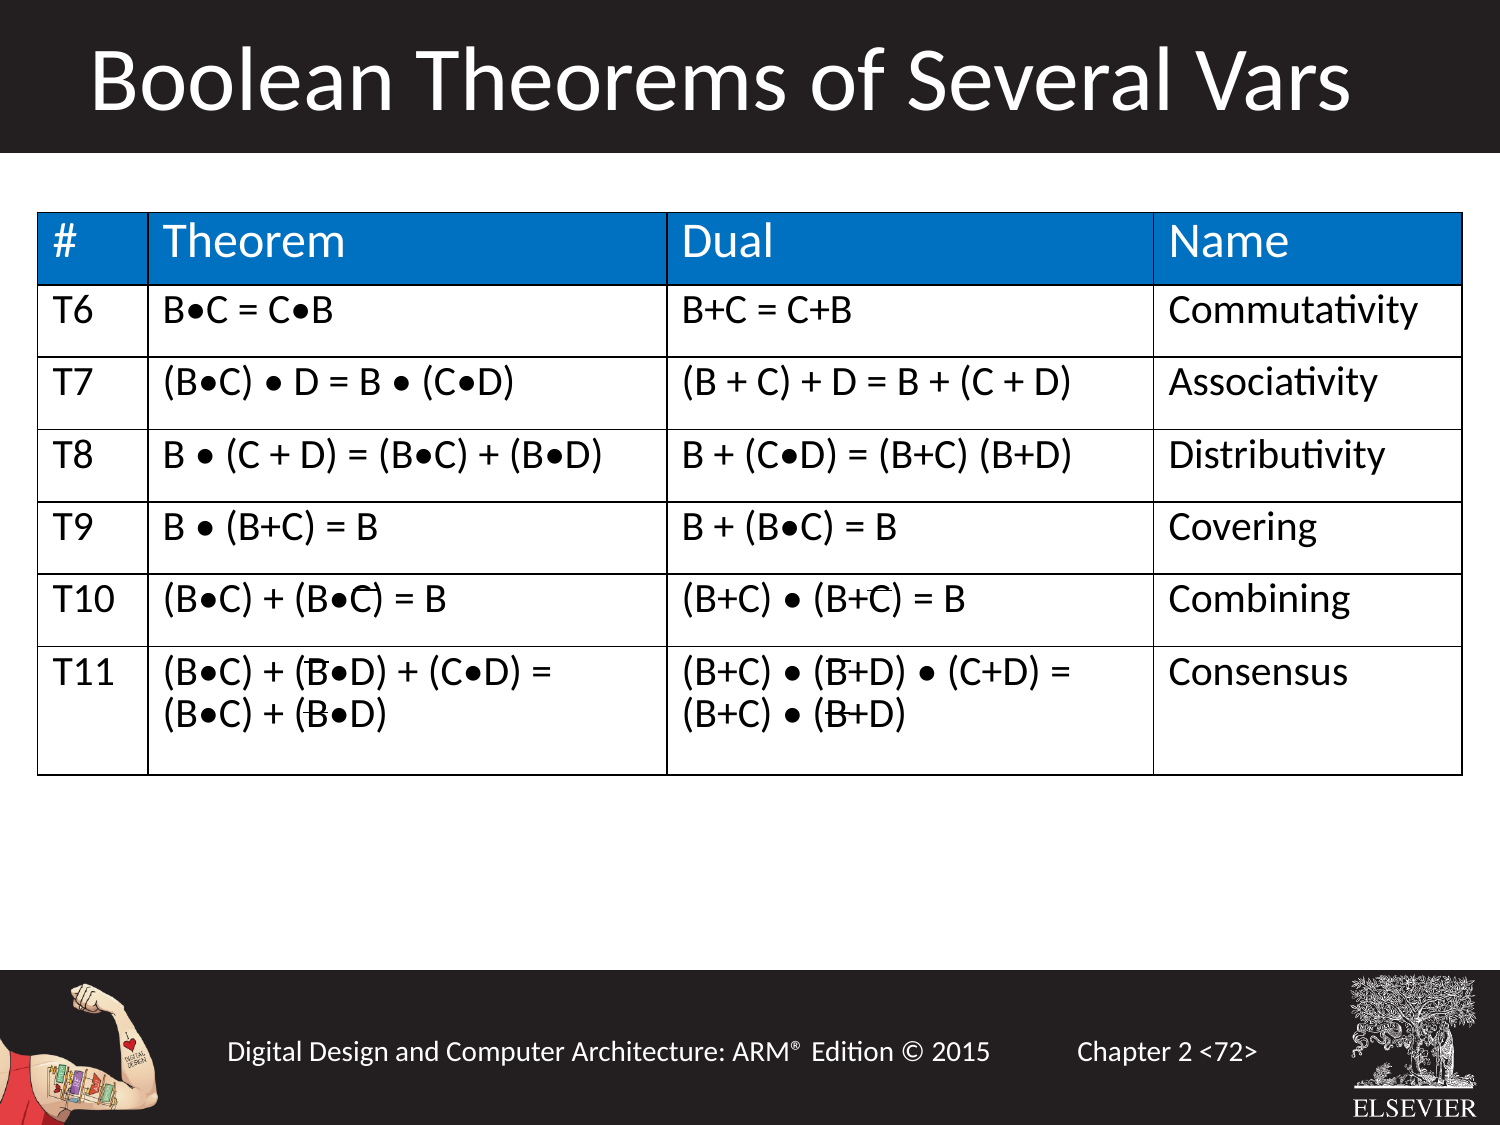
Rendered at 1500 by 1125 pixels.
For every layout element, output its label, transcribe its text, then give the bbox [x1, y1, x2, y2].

table_cell (B + C) + D = B + (C + D) [668, 358, 1153, 429]
text_box Boolean Theorems of Several Vars [75, 11, 1375, 136]
table_cell (B•C) + (B•D) + (C•D) = (B•C) + (B•D) [149, 647, 666, 774]
table_cell Commutativity [1154, 286, 1461, 356]
table_cell (B+C) • (B+C) = B [668, 575, 1153, 646]
table_cell T6 [38, 286, 147, 356]
table_cell B • (B+C) = B [149, 503, 666, 573]
table_header Theorem [149, 213, 666, 284]
table_cell T8 [38, 430, 147, 501]
table_header Name [1154, 213, 1461, 284]
table_cell B + (C•D) = (B+C) (B+D) [668, 430, 1153, 501]
table_cell T7 [38, 358, 147, 429]
table_cell T10 [38, 575, 147, 646]
table_cell Associativity [1154, 358, 1461, 429]
table_cell T9 [38, 503, 147, 573]
table_cell (B•C) • D = B • (C•D) [149, 358, 666, 429]
table_header Dual [668, 213, 1153, 284]
table_cell Covering [1154, 503, 1461, 573]
picture [0, 979, 163, 1125]
table_cell (B•C) + (B•C) = B [149, 575, 666, 646]
table_cell B + (B•C) = B [668, 503, 1153, 573]
table_cell B • (C + D) = (B•C) + (B•D) [149, 430, 666, 501]
table_cell B+C = C+B [668, 286, 1153, 356]
picture [1350, 974, 1477, 1117]
table_cell T11 [38, 647, 147, 774]
table_cell B•C = C•B [149, 286, 666, 356]
table_cell Distributivity [1154, 430, 1461, 501]
table_cell (B+C) • (B+D) • (C+D) = (B+C) • (B+D) [668, 647, 1153, 774]
table_header # [38, 213, 147, 284]
table_cell Combining [1154, 575, 1461, 646]
table_cell Consensus [1154, 647, 1461, 774]
